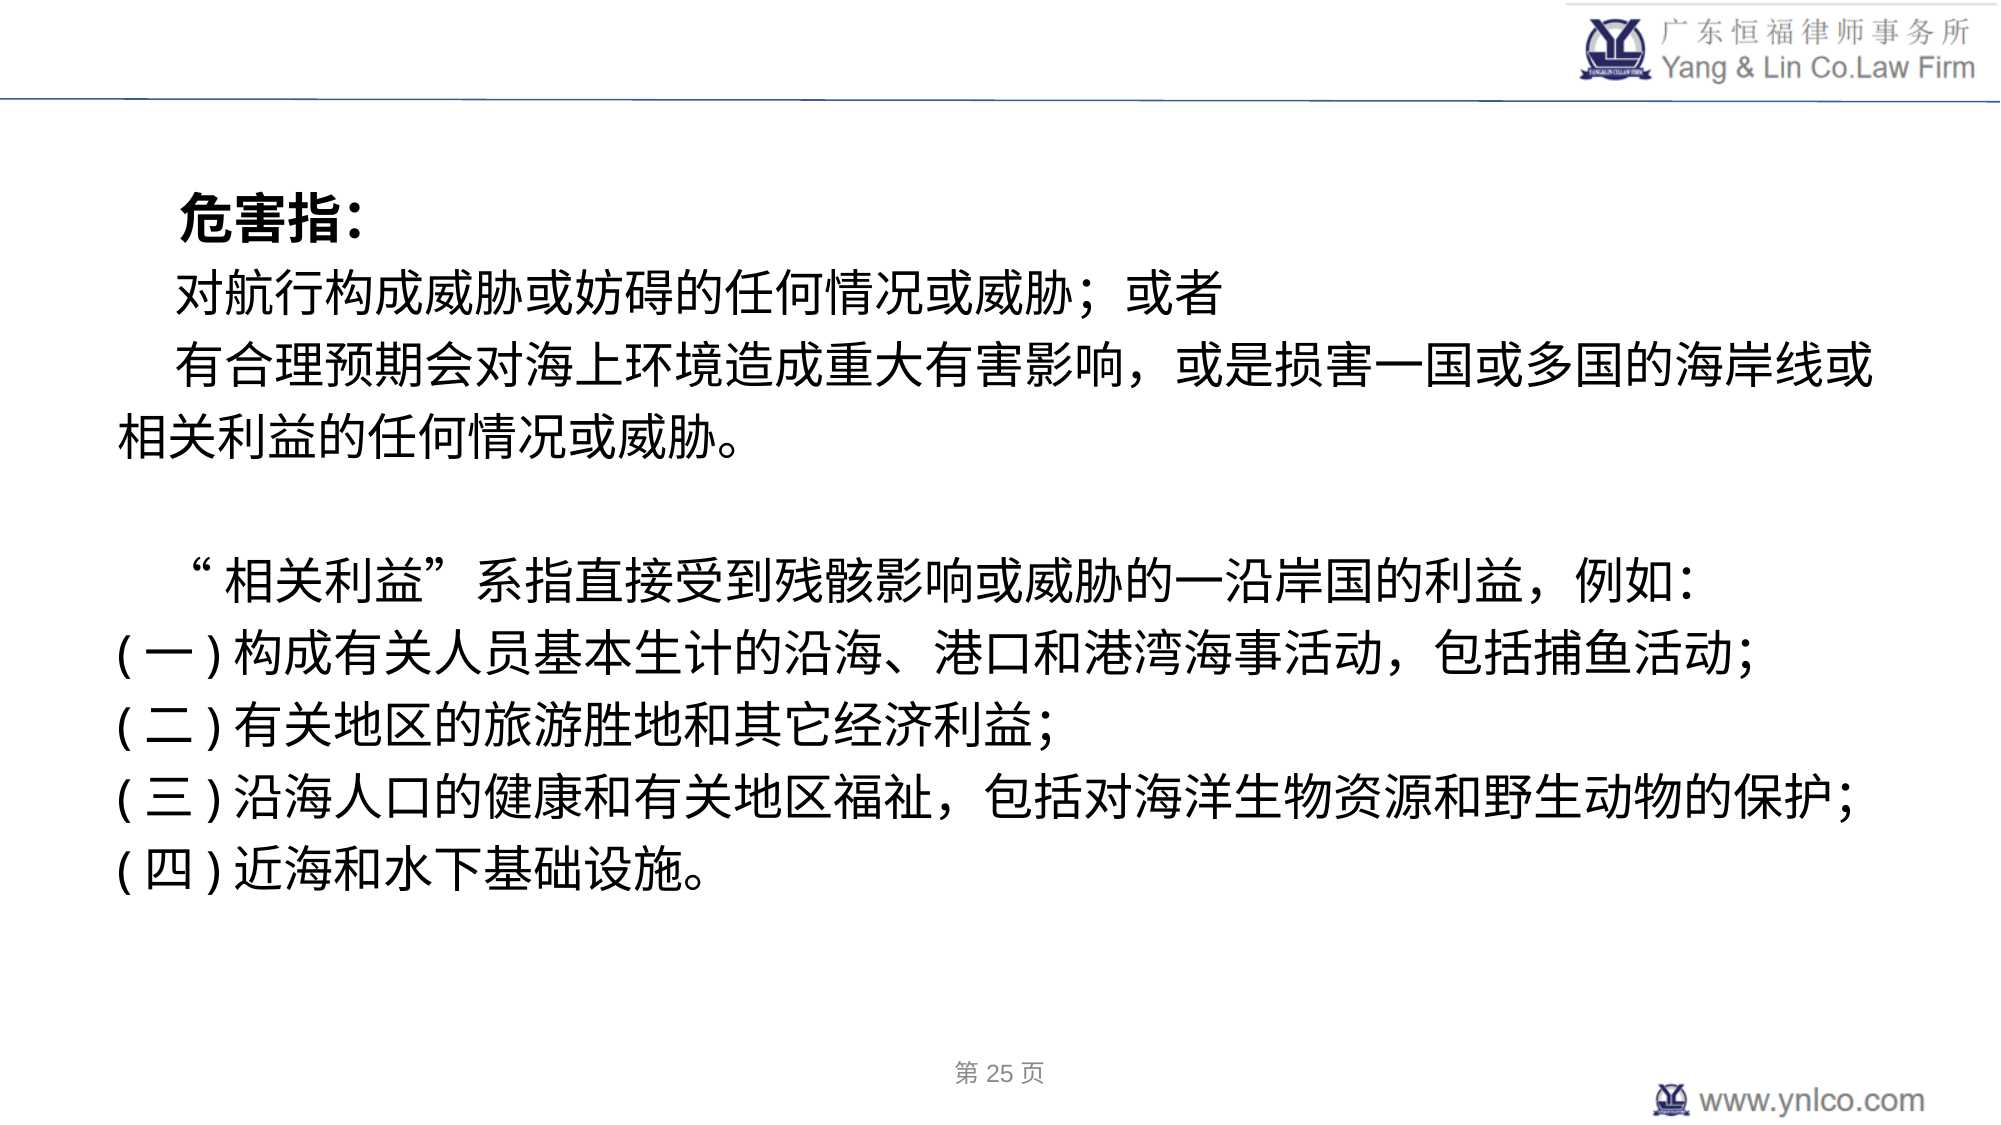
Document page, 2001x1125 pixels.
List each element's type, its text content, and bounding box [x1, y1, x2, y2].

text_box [0, 98, 2000, 102]
footer 第25页 [683, 1042, 1317, 1103]
picture [1613, 1065, 1966, 1125]
picture [1566, 2, 1998, 93]
text_box 危害指： 对航行构成威胁或妨碍的任何情况或威胁；或者 有合理预期会对海上环境造成重大有害影响，或是损害一国或多国的海岸线或相关利益的任何情况或威胁。 “相关利益”系指直接受到残骸影响或威胁的一沿岸国的利益，例如： (一)构成有关人员基本生计的沿海、港口和港湾海事活动，包括捕鱼活动； (二)有关地区的旅游胜地和其它经济利益； (三)沿海人口的健康和有关地区福祉，包括对海洋生物资源和野生动物的保护； (四)近海和水下基础设施。 [102, 113, 1895, 1103]
